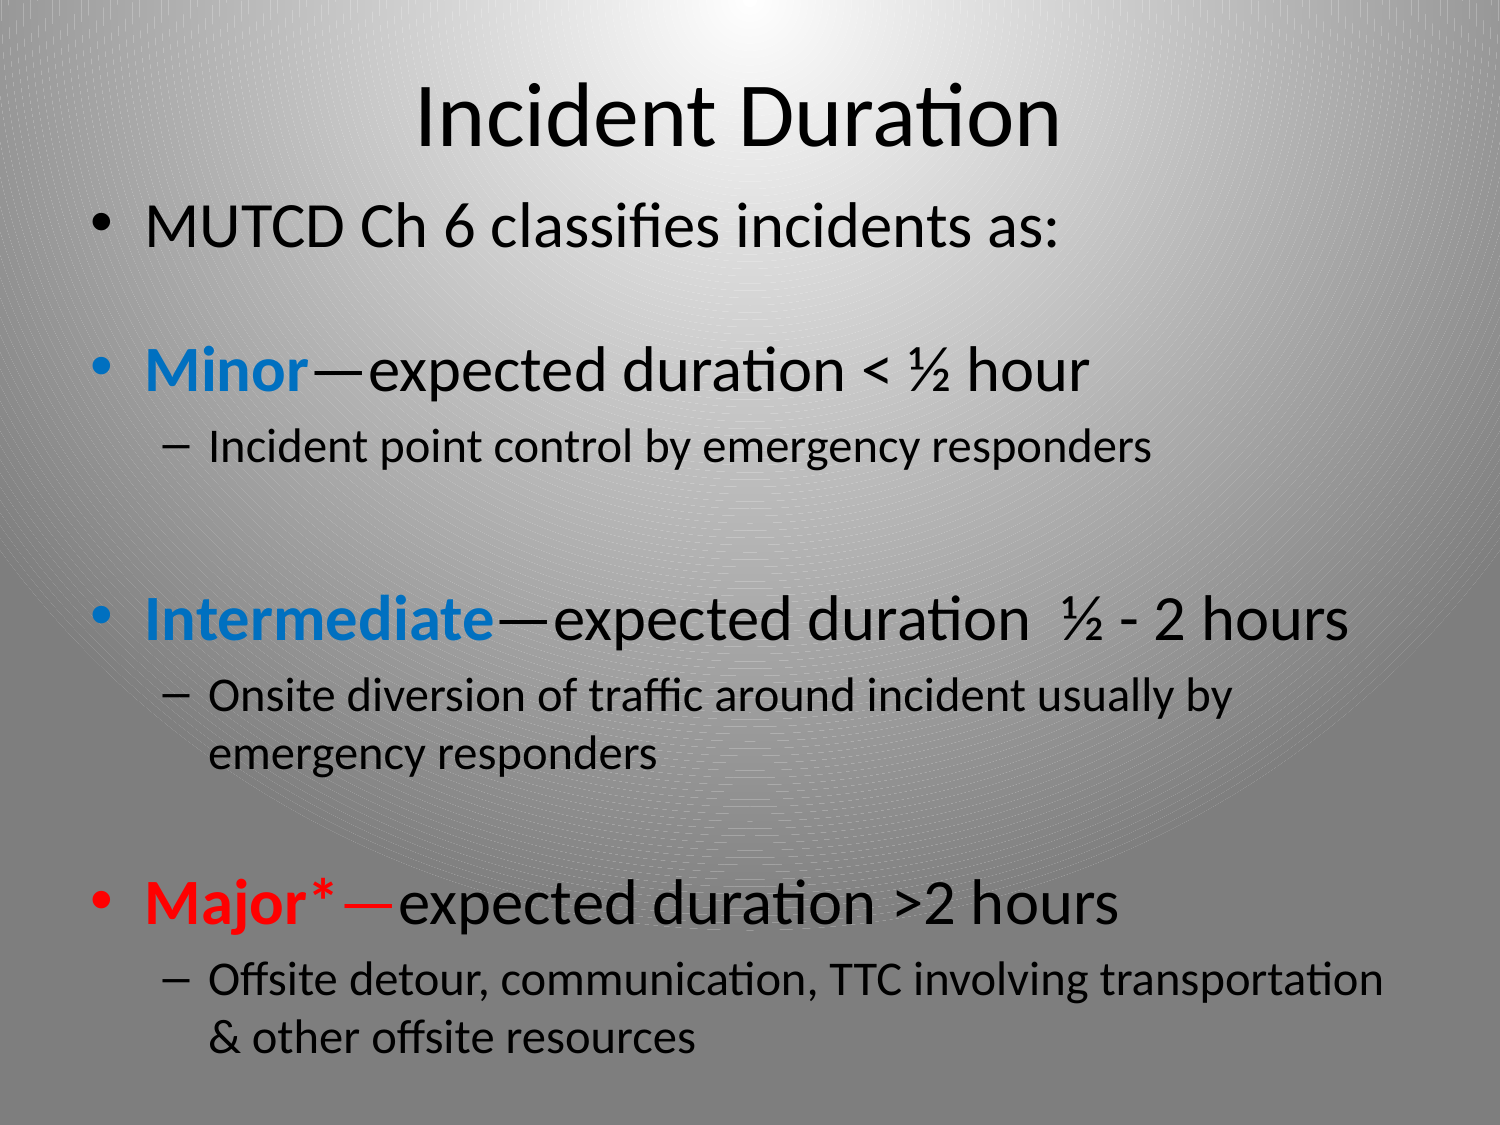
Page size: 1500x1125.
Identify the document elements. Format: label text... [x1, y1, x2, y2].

list MUTCD Ch 6 classifies incidents as: Minor—expected duration < ½ hour Incident point control by emergency responders Intermediate—expected duration ½ - 2 hours Onsite diversion of traffic around incident usually by emergency responders Major*—expected duration >2 hours Offsite detour, communication, TTC involving transportation & other offsite resources [75, 174, 1425, 1075]
title Incident Duration [75, 45, 1425, 174]
